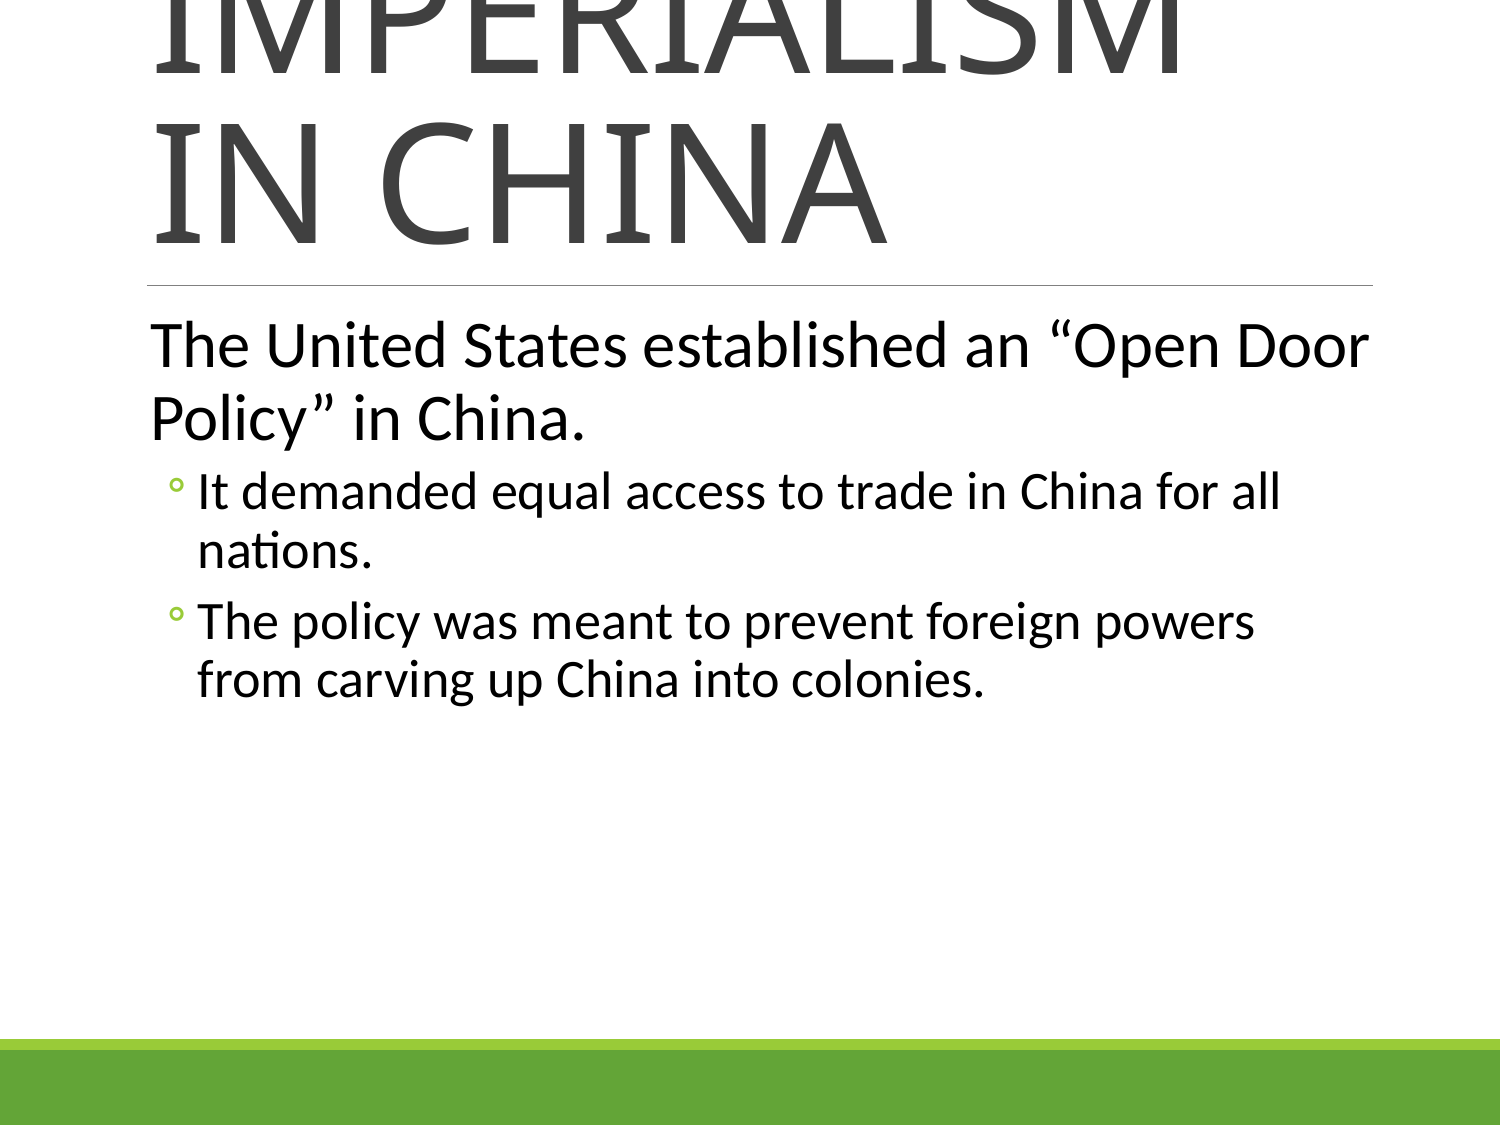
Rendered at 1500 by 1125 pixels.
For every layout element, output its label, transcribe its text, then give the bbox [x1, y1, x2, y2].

list The United States established an “Open Door Policy” in China. It demanded equal access to trade in China for all nations. The policy was meant to prevent foreign powers from carving up China into colonies. [135, 302, 1373, 963]
title IMPERIALISM IN CHINA [135, 47, 1373, 285]
